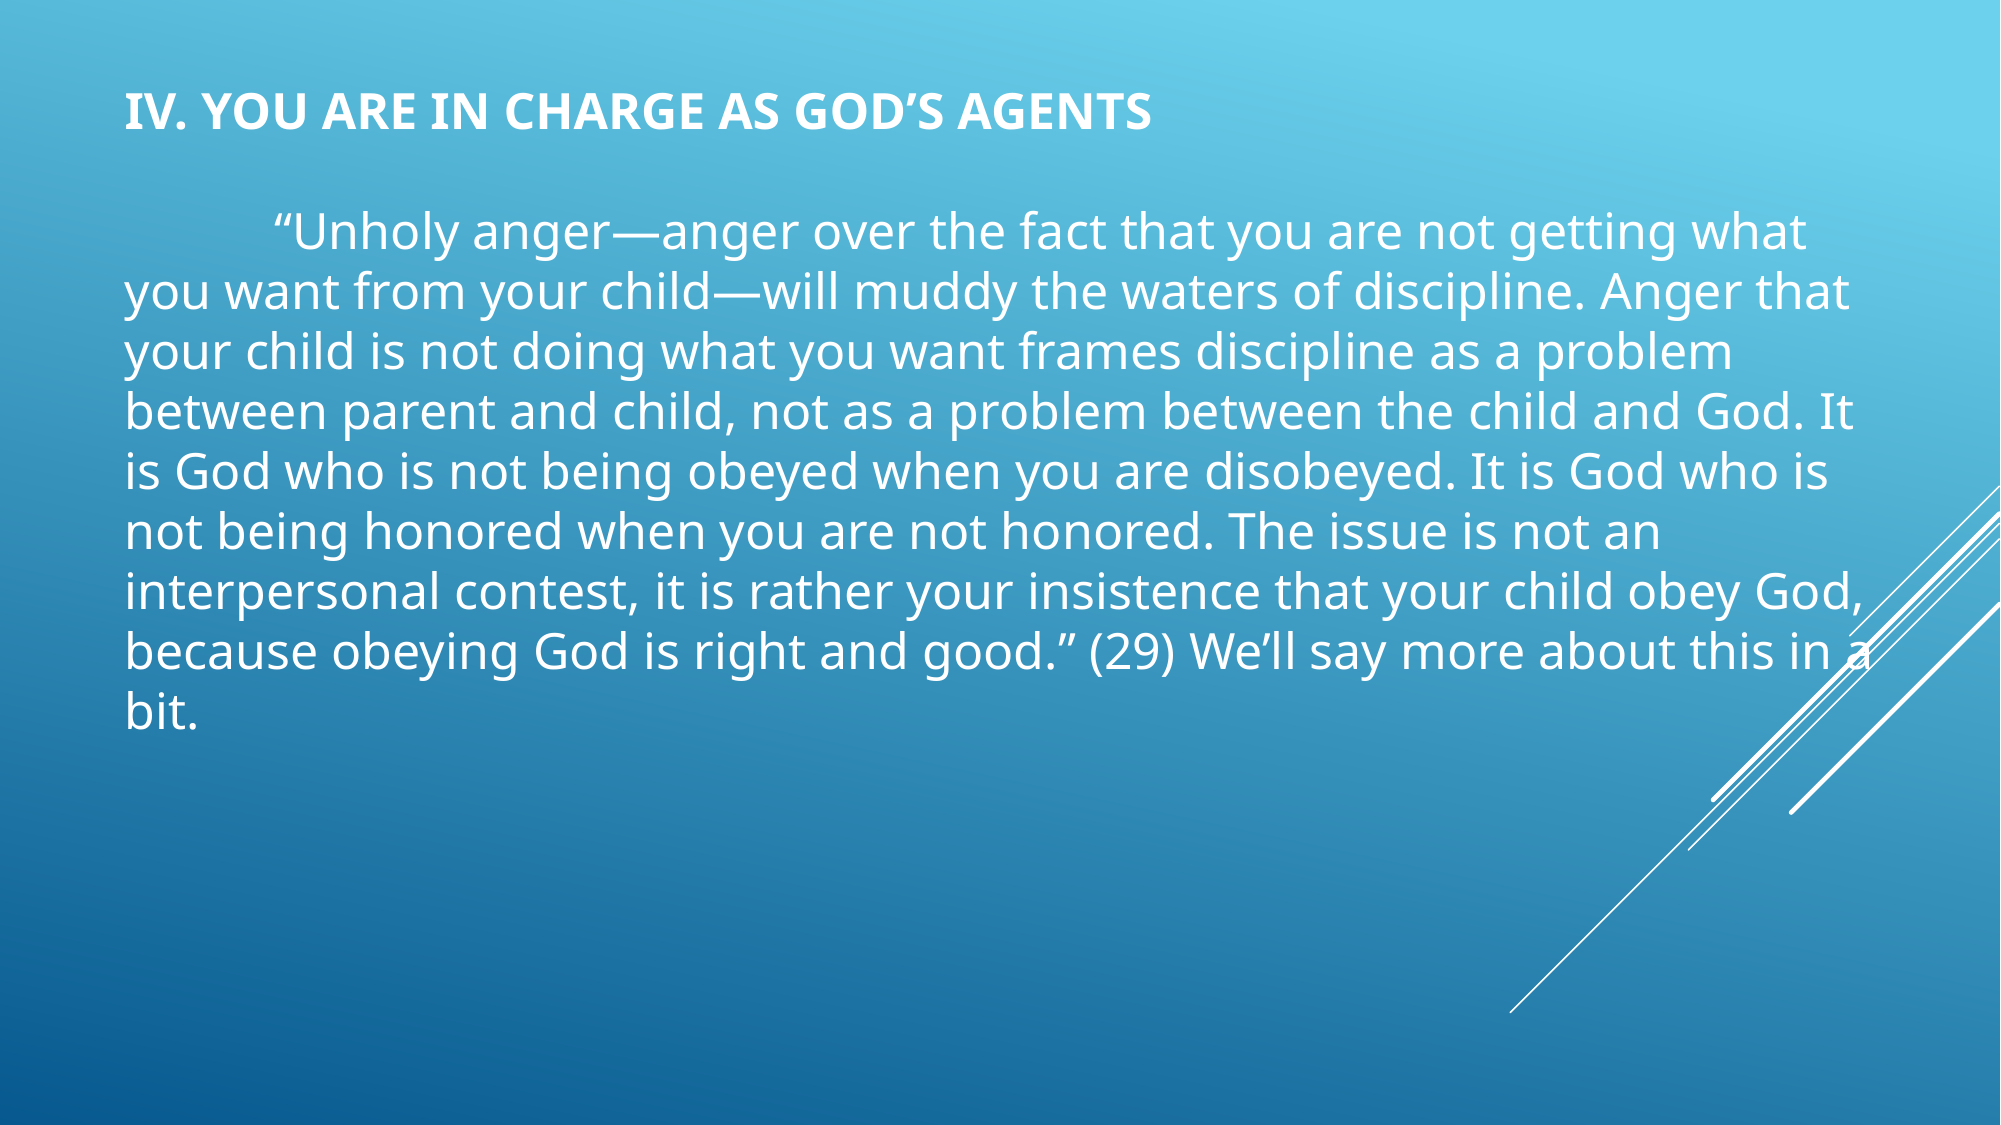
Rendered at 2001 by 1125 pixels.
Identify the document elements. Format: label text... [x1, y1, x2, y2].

text_box IV. YOU ARE IN CHARGE AS GOD’S AGENTS “Unholy anger—anger over the fact that you are not getting what you want from your child—will muddy the waters of discipline. Anger that your child is not doing what you want frames discipline as a problem between parent and child, not as a problem between the child and God. It is God who is not being obeyed when you are disobeyed. It is God who is not being honored when you are not honored. The issue is not an interpersonal contest, it is rather your insistence that your child obey God, because obeying God is right and good.” (29) We’ll say more about this in a bit. [109, 71, 1910, 747]
